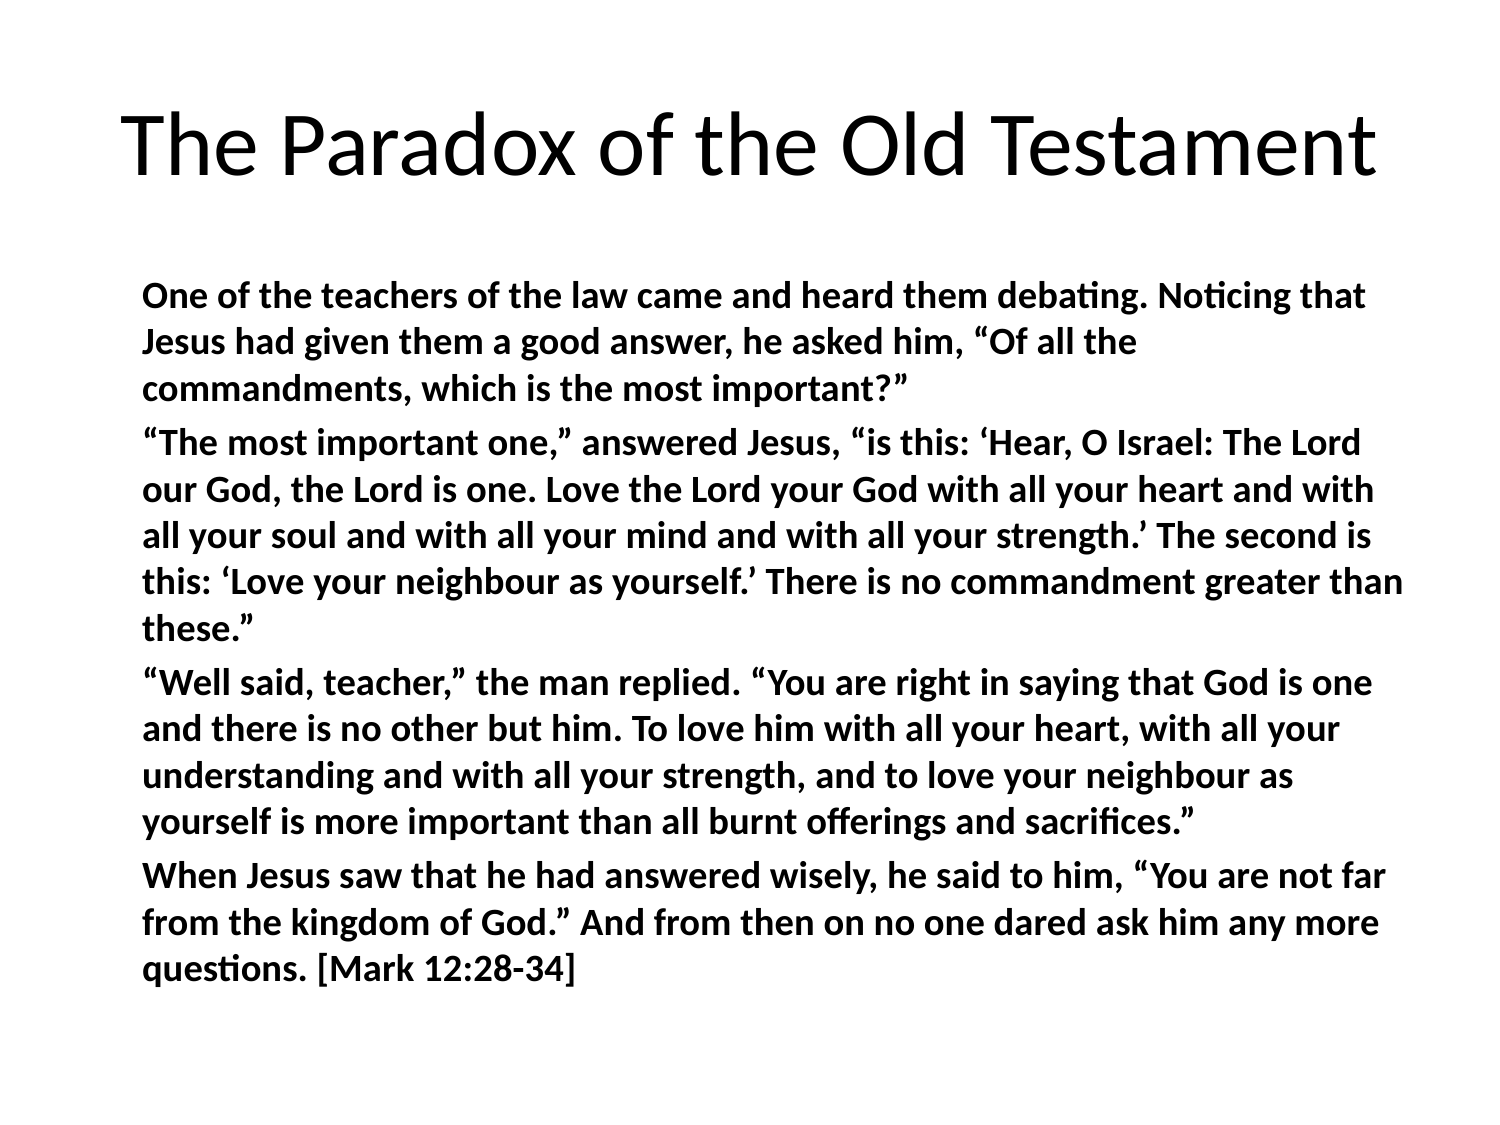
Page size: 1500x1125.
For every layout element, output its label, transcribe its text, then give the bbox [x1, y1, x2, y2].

list One of the teachers of the law came and heard them debating. Noticing that Jesus had given them a good answer, he asked him, “Of all the commandments, which is the most important?” “The most important one,” answered Jesus, “is this: ‘Hear, O Israel: The Lord our God, the Lord is one. Love the Lord your God with all your heart and with all your soul and with all your mind and with all your strength.’ The second is this: ‘Love your neighbour as yourself.’ There is no commandment greater than these.” “Well said, teacher,” the man replied. “You are right in saying that God is one and there is no other but him. To love him with all your heart, with all your understanding and with all your strength, and to love your neighbour as yourself is more important than all burnt offerings and sacrifices.” When Jesus saw that he had answered wisely, he said to him, “You are not far from the kingdom of God.” And from then on no one dared ask him any more questions. [Mark 12:28-34] [75, 262, 1425, 1005]
title The Paradox of the Old Testament [75, 45, 1425, 233]
